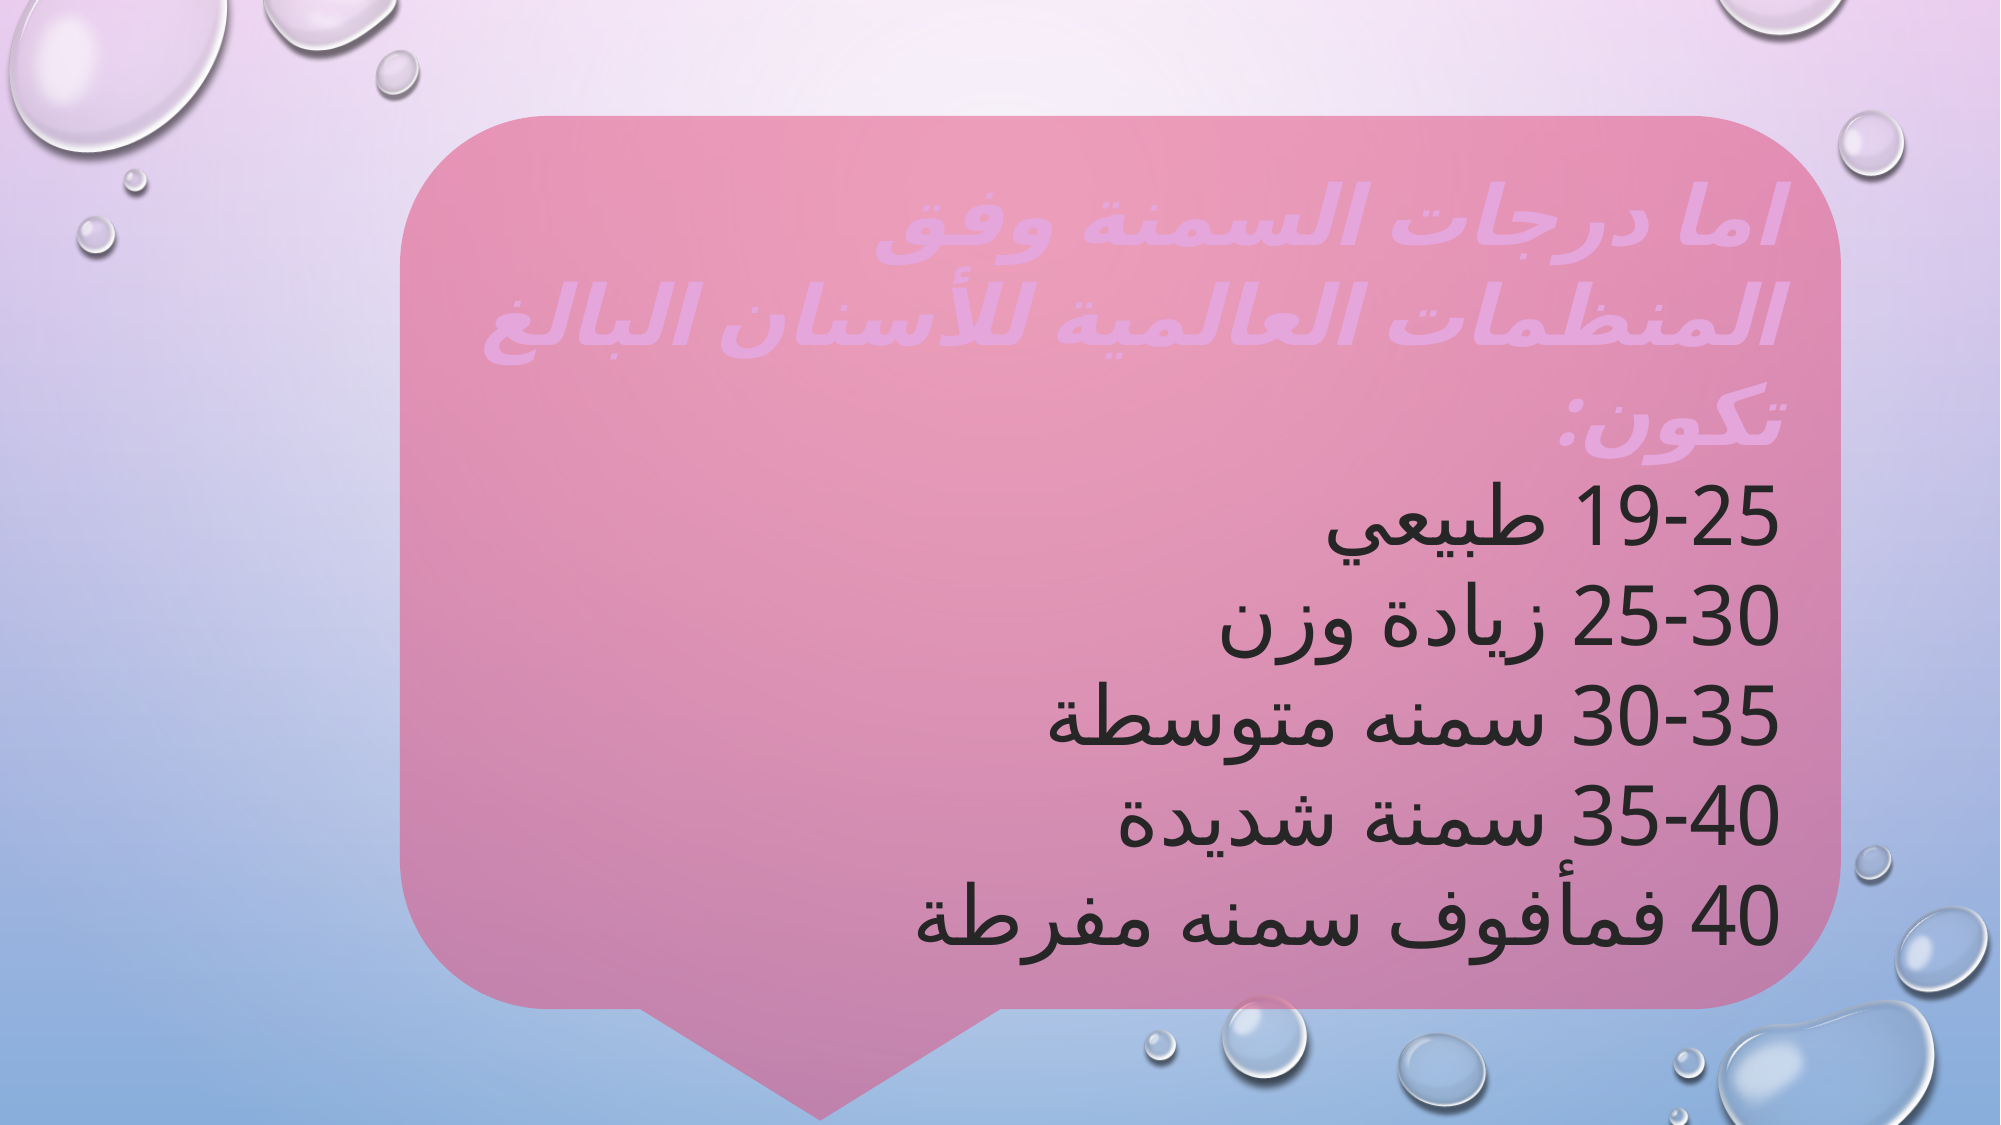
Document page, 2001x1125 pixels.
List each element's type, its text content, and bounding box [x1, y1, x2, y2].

list [81, 38, 1910, 1075]
text_box اما درجات السمنة وفق المنظمات العالمية للأسنان البالغ تكون: 19-25 طبيعي 25-30 زيادة وزن 30-35 سمنه متوسطة 35-40 سمنة شديدة 40 فمأفوف سمنه مفرطة [399, 115, 1841, 1121]
picture [0, 0, 2000, 1125]
